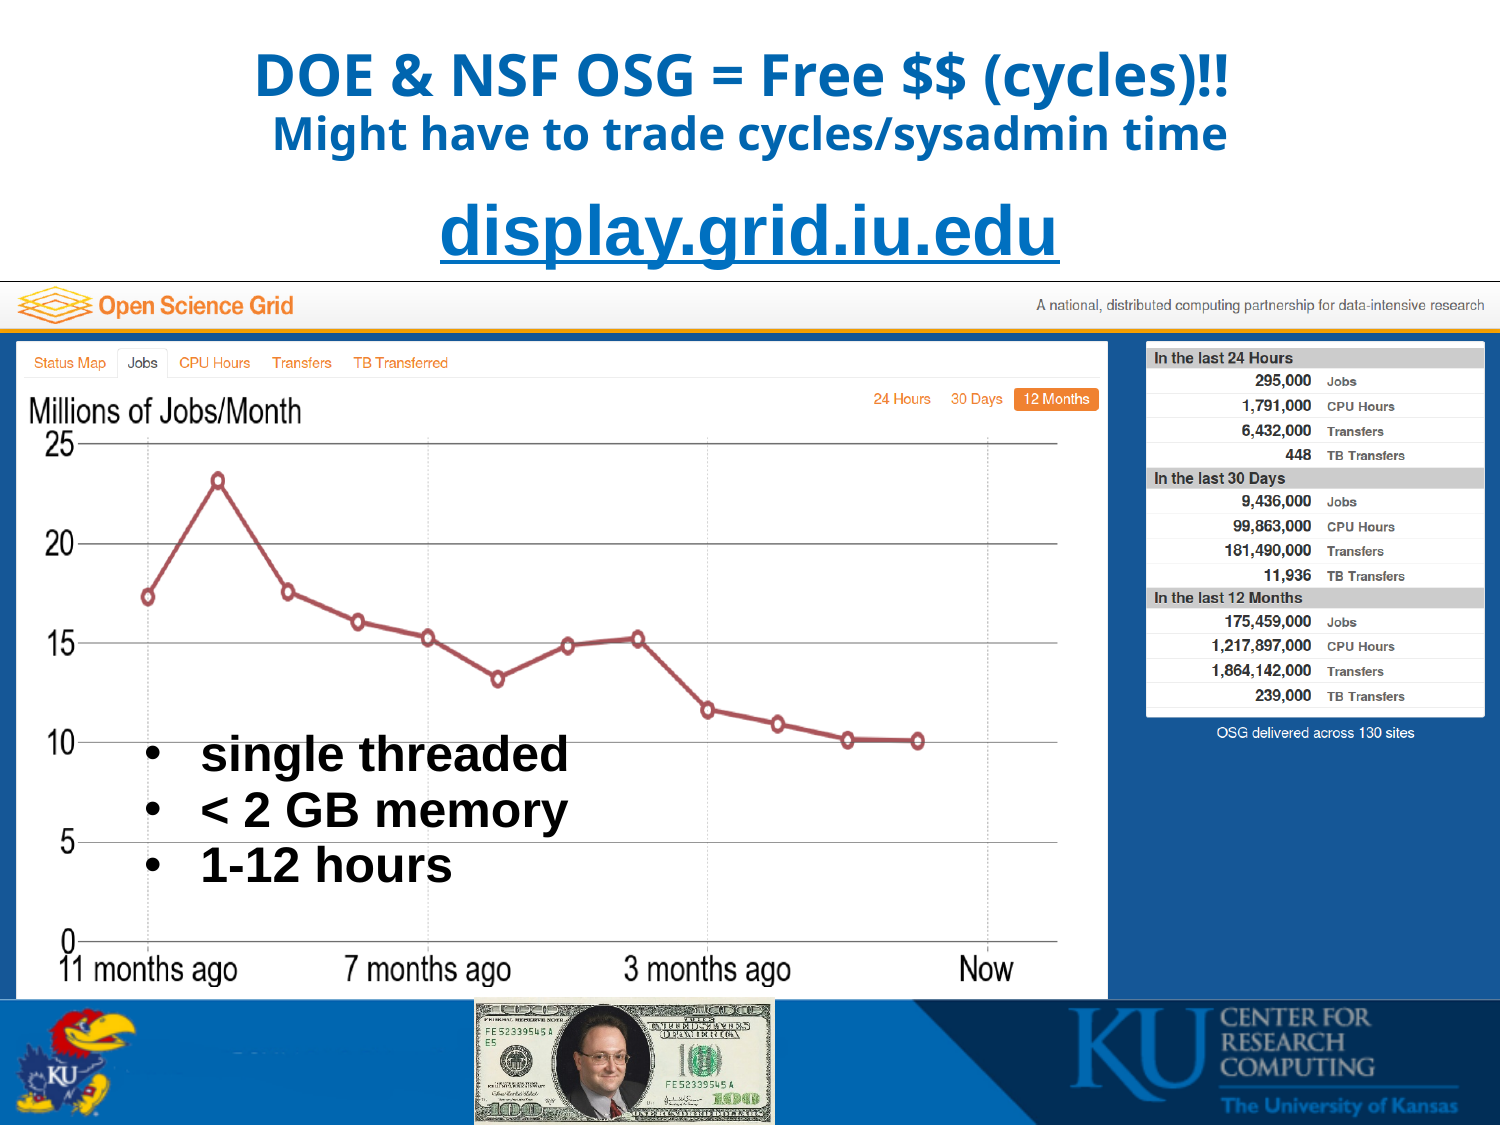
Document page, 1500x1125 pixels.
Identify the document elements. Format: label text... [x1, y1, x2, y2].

picture [0, 280, 1500, 1125]
text_box DOE & NSF OSG = Free $$ (cycles)!! Might have to trade cycles/sysadmin time [0, 37, 1500, 234]
text_box display.grid.iu.edu [106, 185, 1394, 279]
